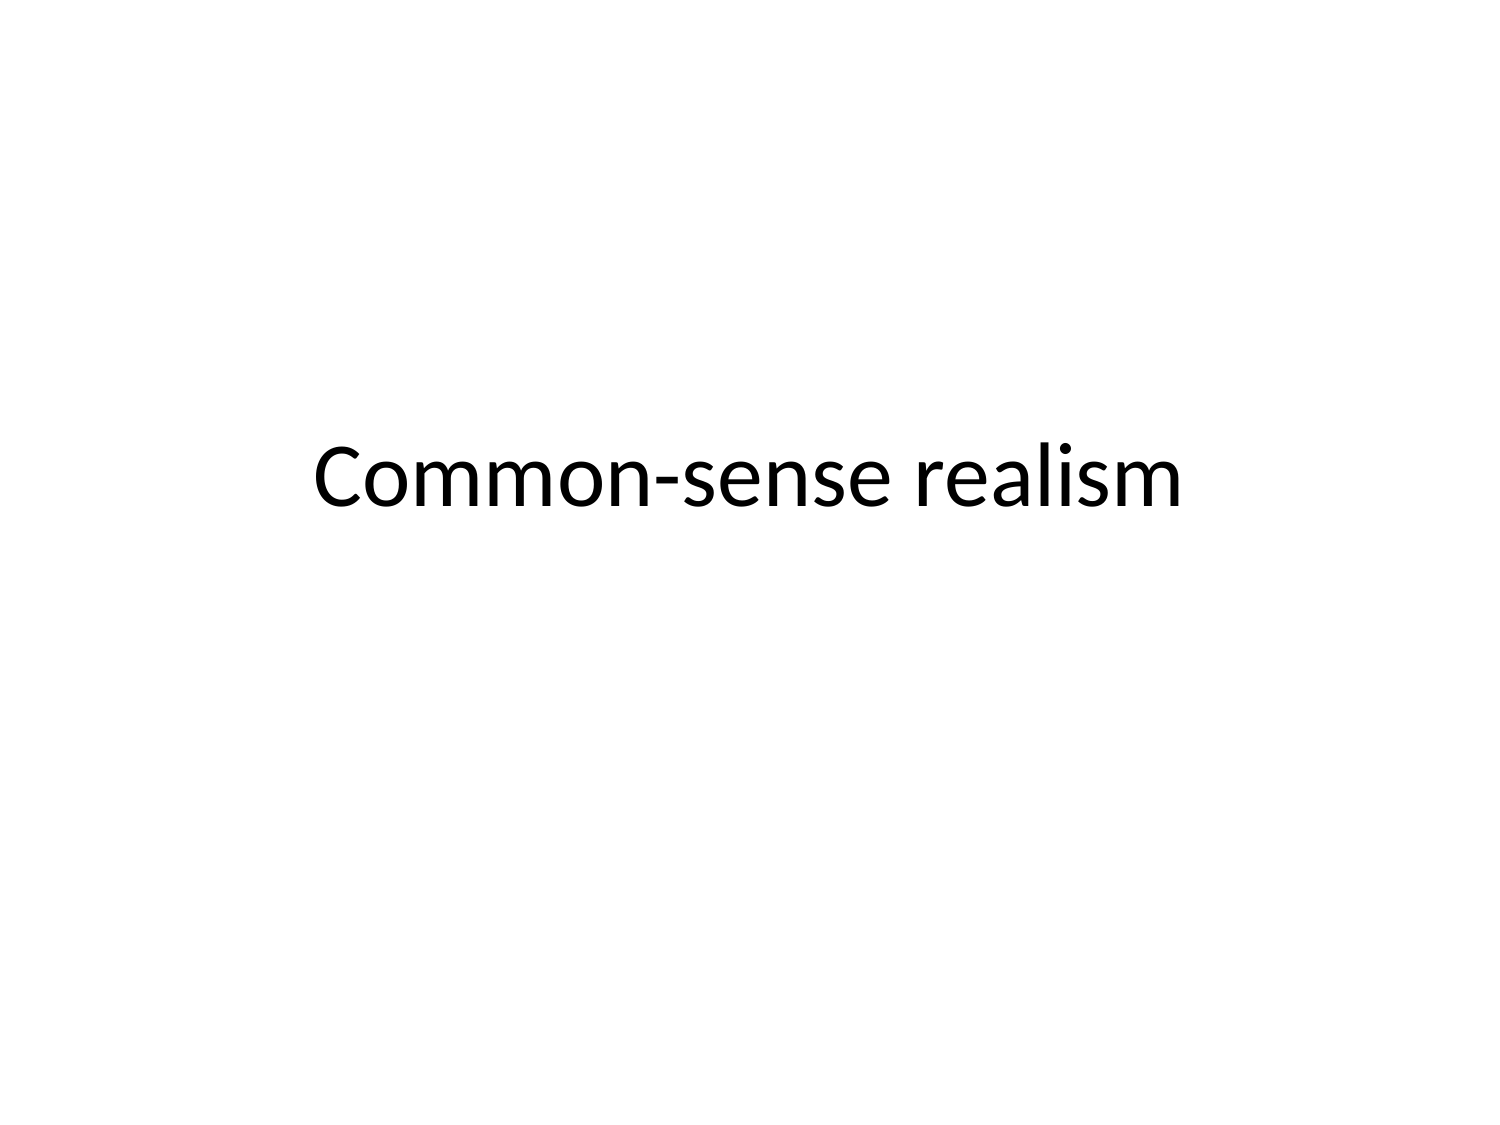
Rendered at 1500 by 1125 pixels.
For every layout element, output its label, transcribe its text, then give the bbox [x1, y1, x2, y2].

title Common-sense realism [112, 349, 1388, 591]
